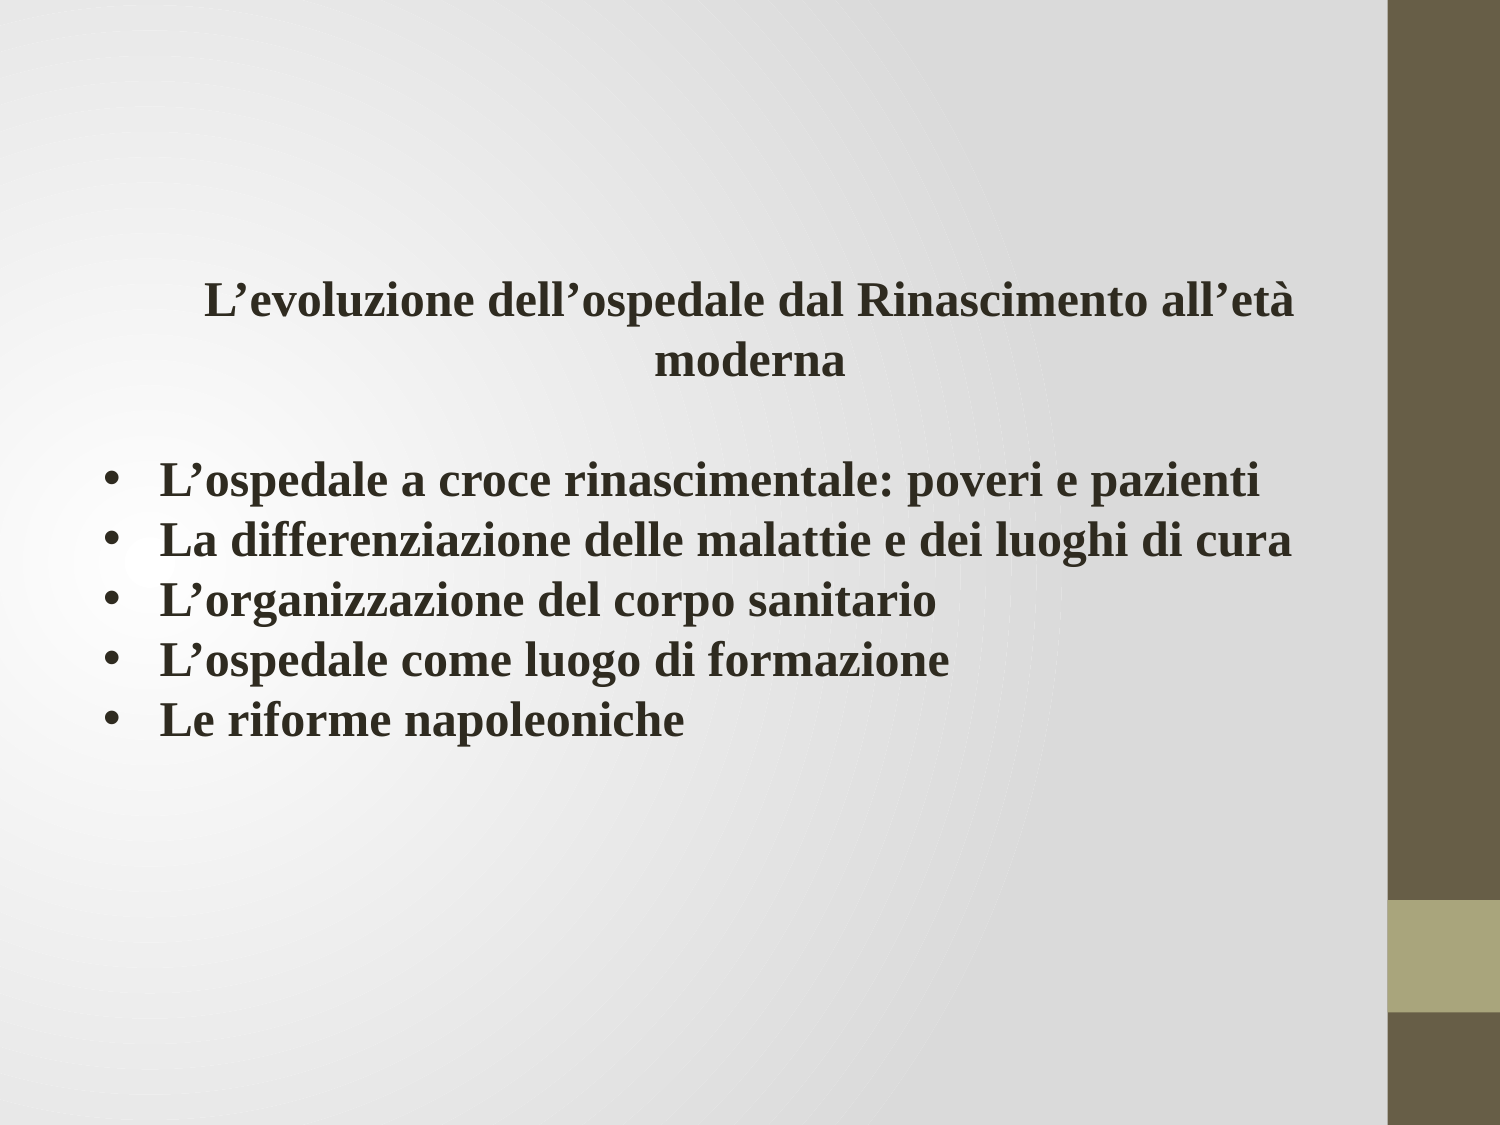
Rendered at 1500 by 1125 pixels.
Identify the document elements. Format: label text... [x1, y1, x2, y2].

text_box L’evoluzione dell’ospedale dal Rinascimento all’età moderna L’ospedale a croce rinascimentale: poveri e pazienti La differenziazione delle malattie e dei luoghi di cura L’organizzazione del corpo sanitario L’ospedale come luogo di formazione Le riforme napoleoniche [88, 259, 1412, 755]
